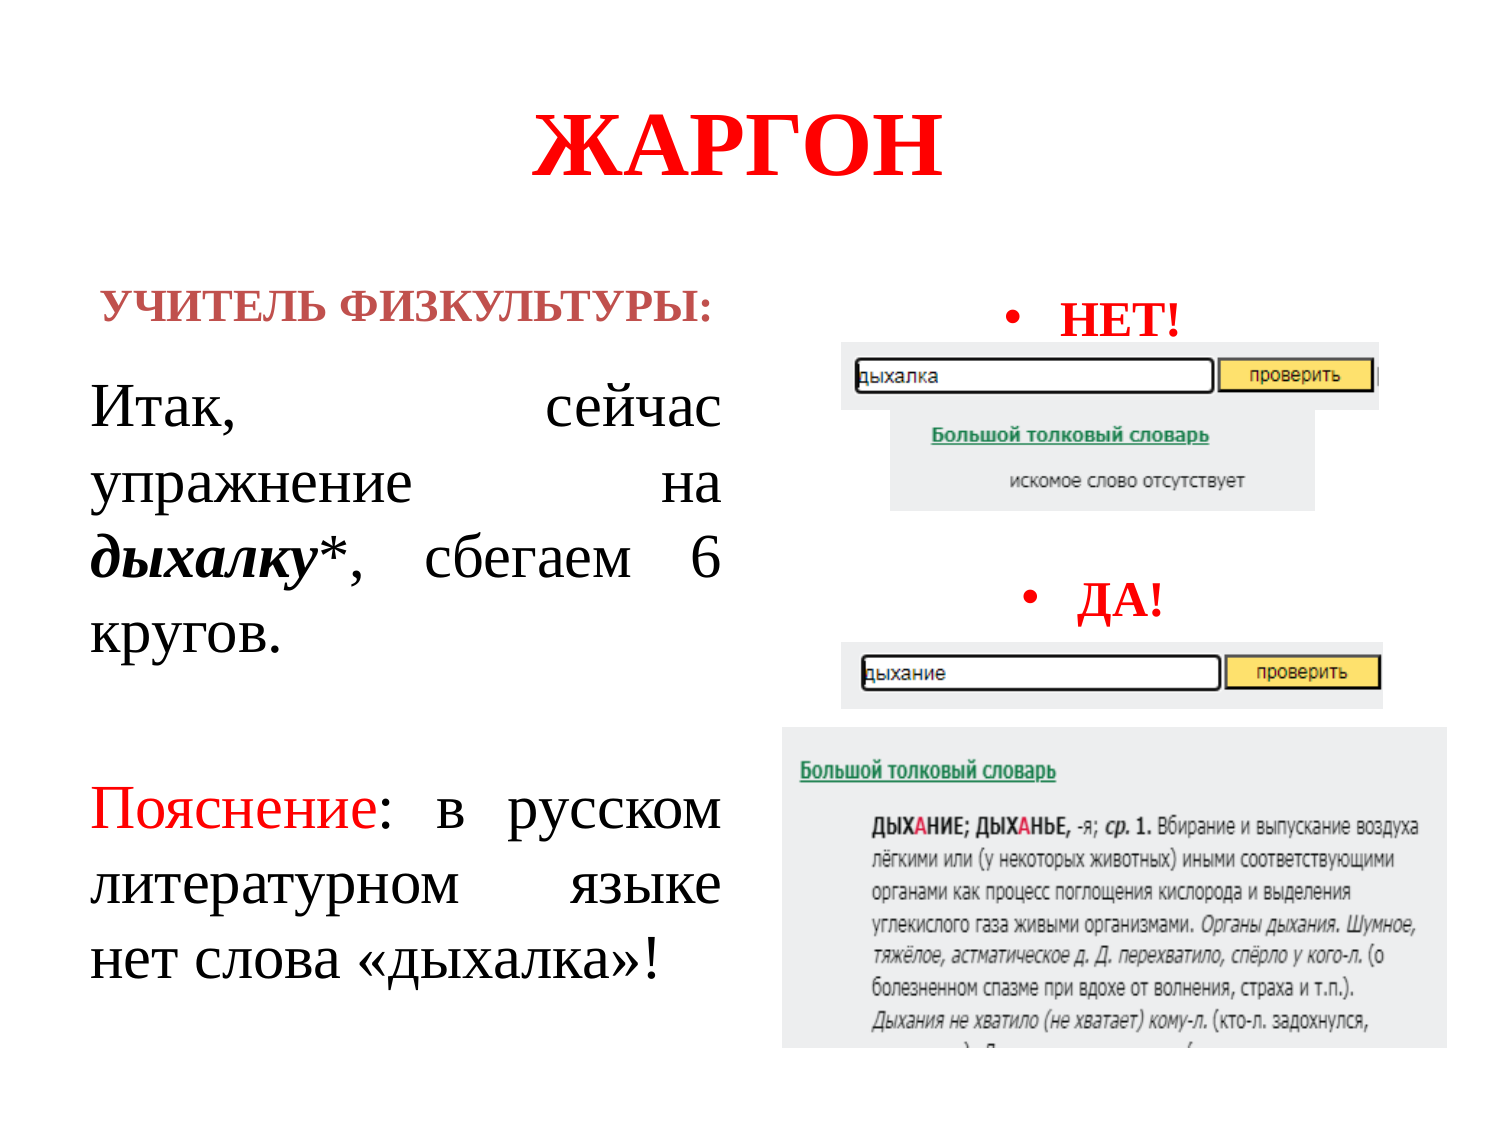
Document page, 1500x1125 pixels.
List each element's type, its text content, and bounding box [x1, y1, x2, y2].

list Итак, сейчас упражнение на дыхалку*, сбегаем 6 кругов. Пояснение: в русском литературном языке нет слова «дыхалка»! [75, 356, 738, 1005]
list НЕТ! ДА! [761, 278, 1425, 1071]
picture [782, 727, 1448, 1049]
picture [841, 642, 1383, 709]
picture [841, 341, 1380, 512]
list УЧИТЕЛЬ ФИЗКУЛЬТУРЫ: [75, 219, 738, 338]
title ЖАРГОН [75, 45, 1425, 233]
